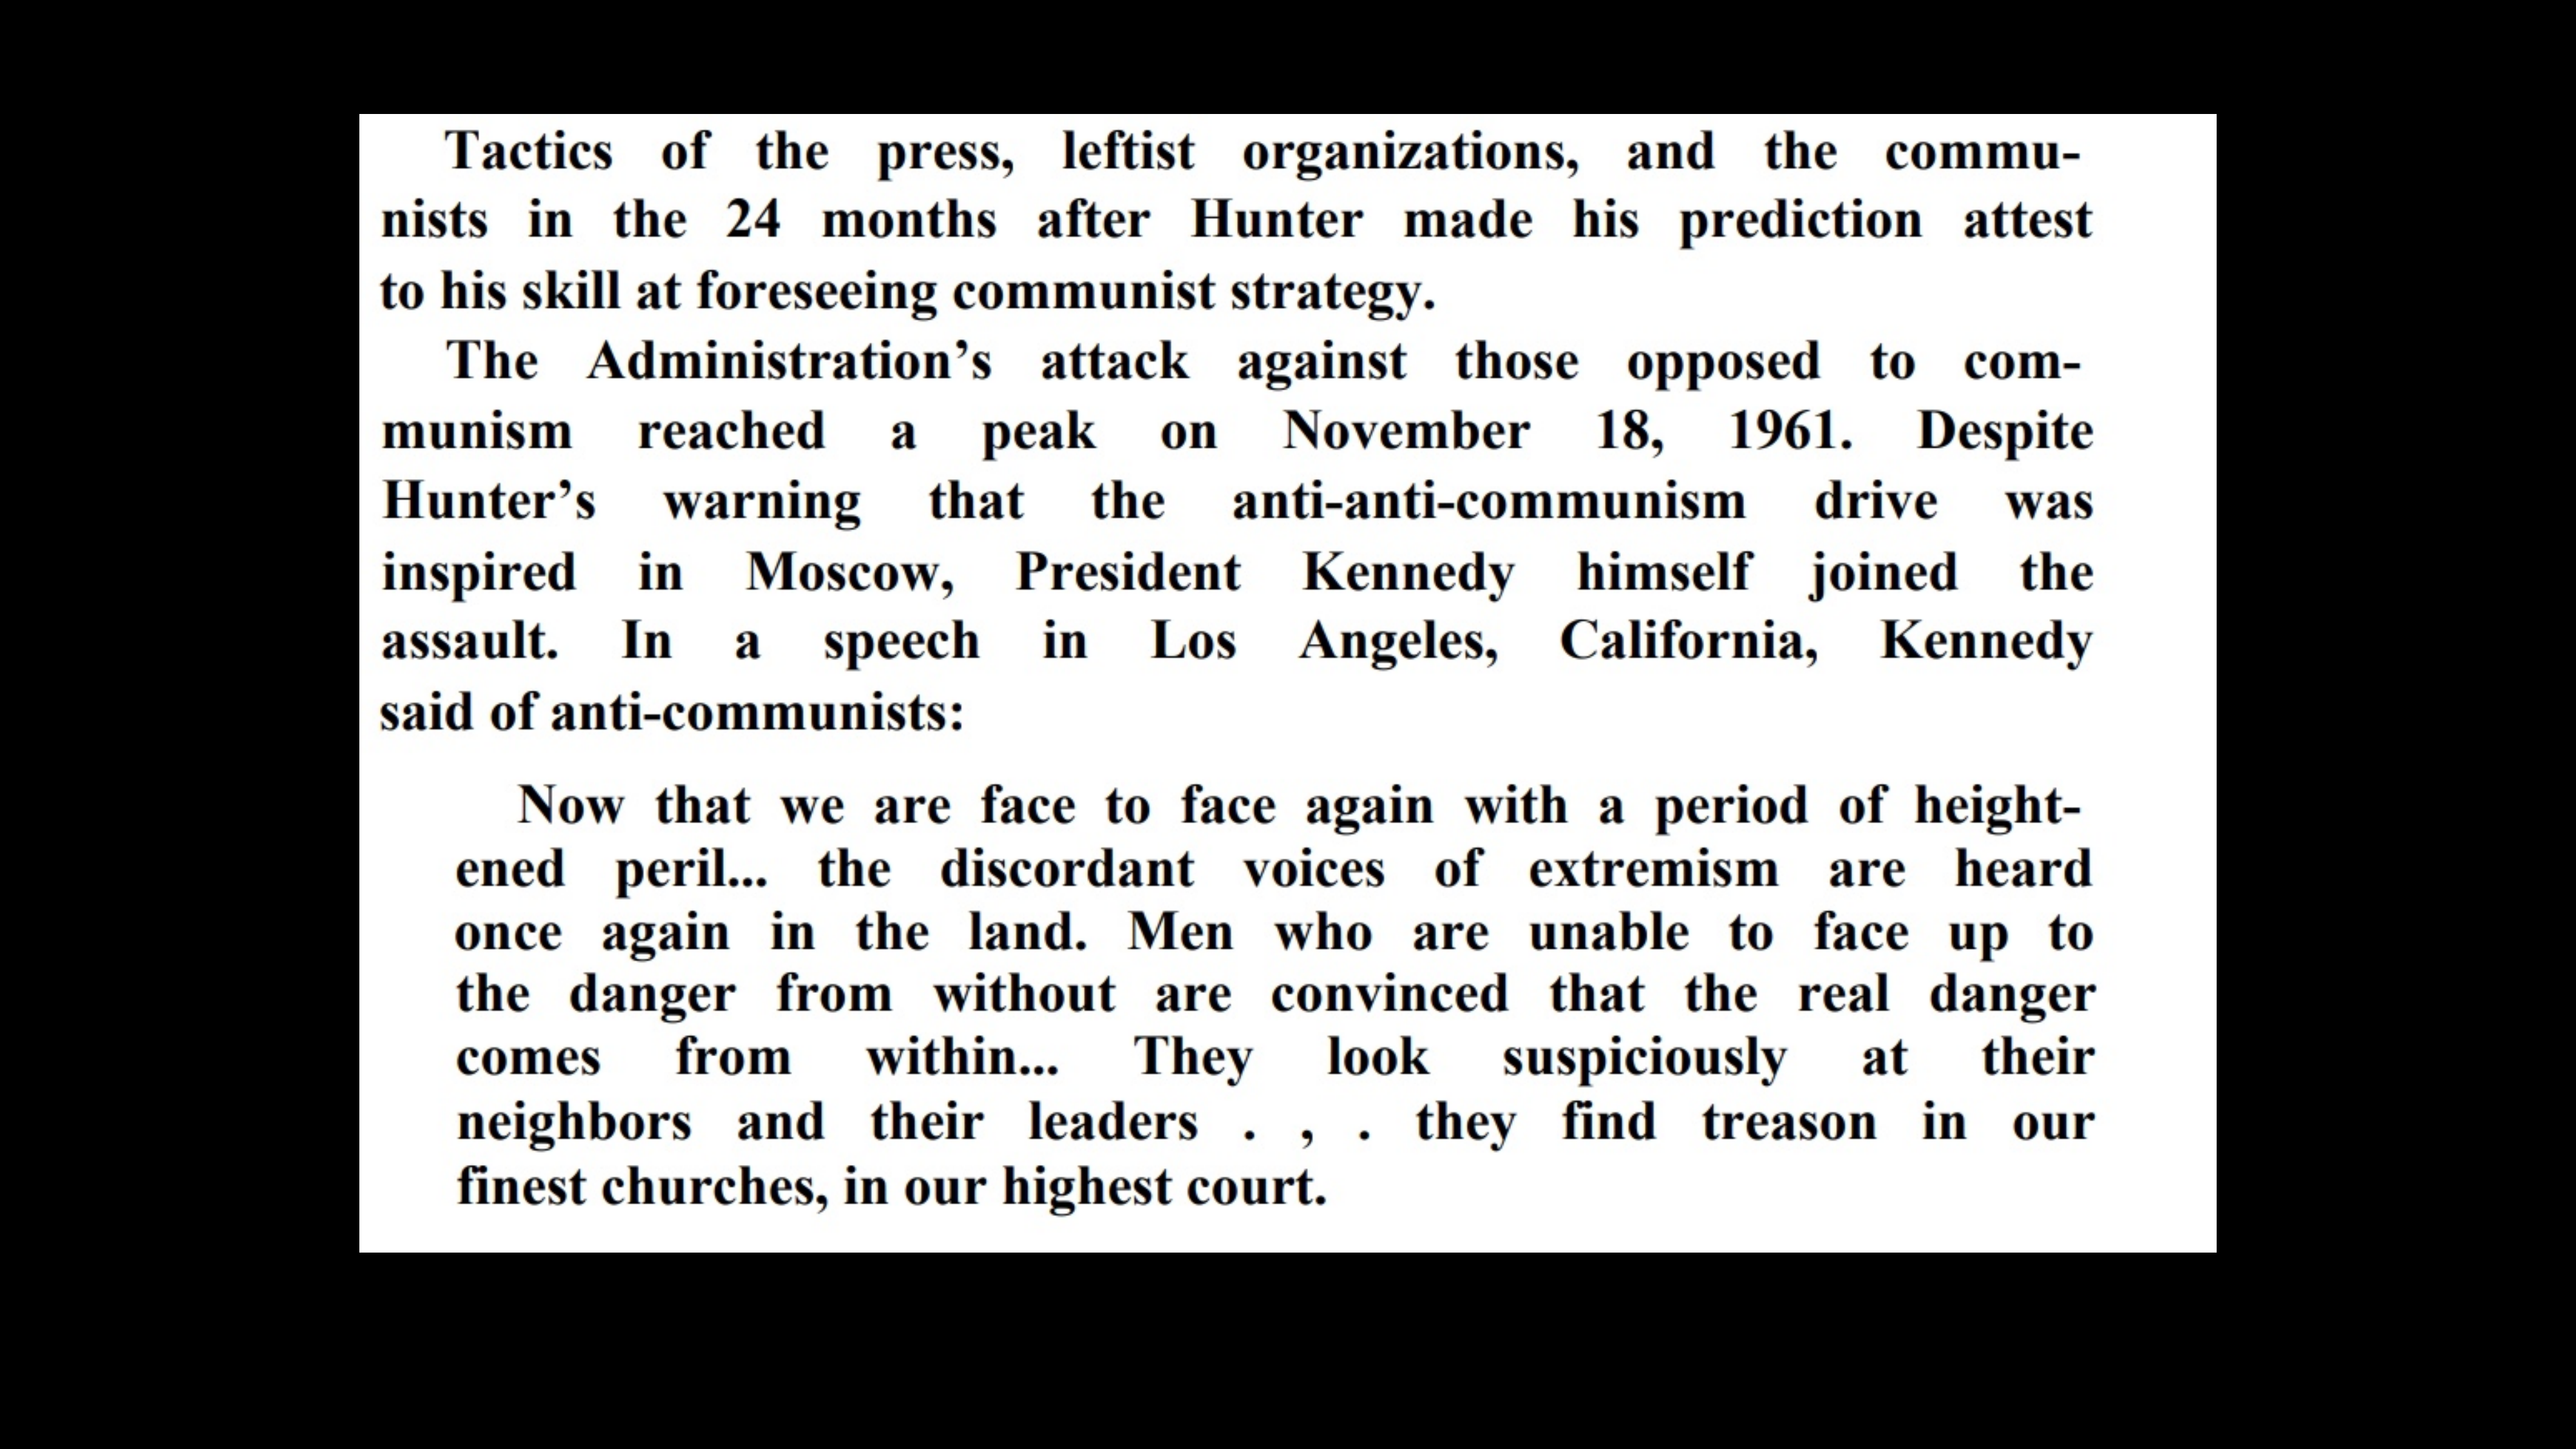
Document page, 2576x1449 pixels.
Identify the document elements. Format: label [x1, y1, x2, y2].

picture [359, 114, 2217, 1253]
subtitle [41, 55, 2535, 1414]
